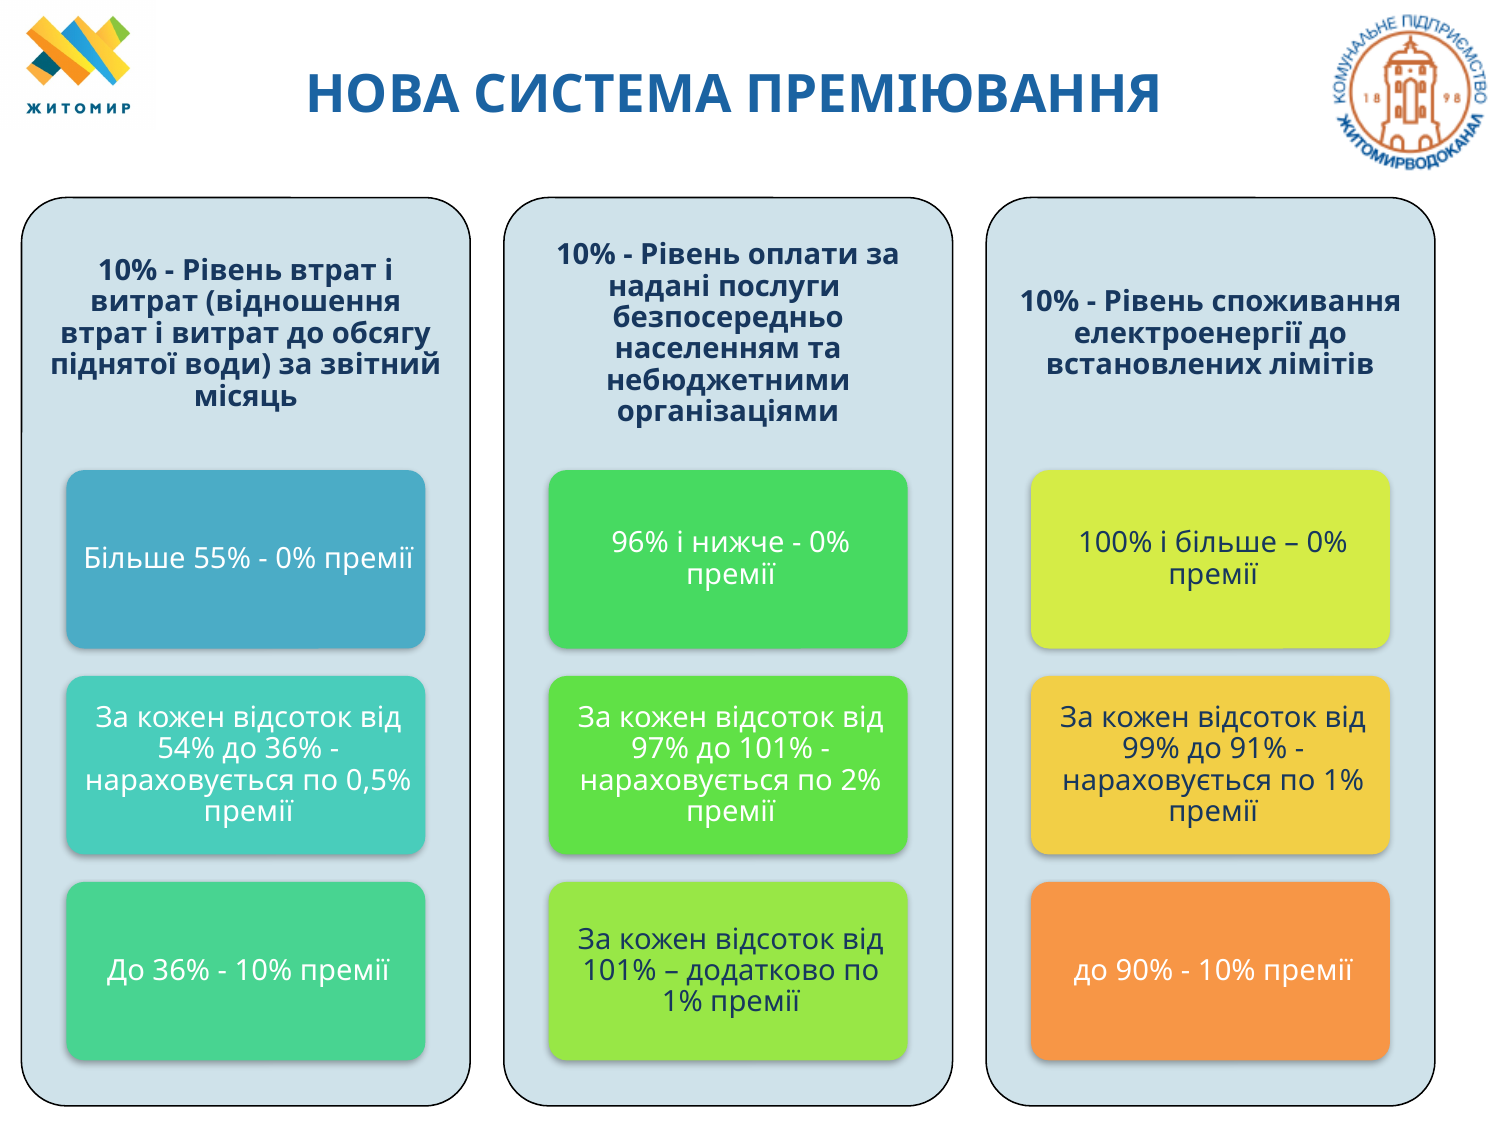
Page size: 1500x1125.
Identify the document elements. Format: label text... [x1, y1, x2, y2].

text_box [21, 197, 1436, 1107]
picture [1313, 0, 1500, 183]
text_box НОВА СИСТЕМА ПРЕМІЮВАННЯ [160, 52, 1308, 130]
picture [0, 0, 156, 130]
